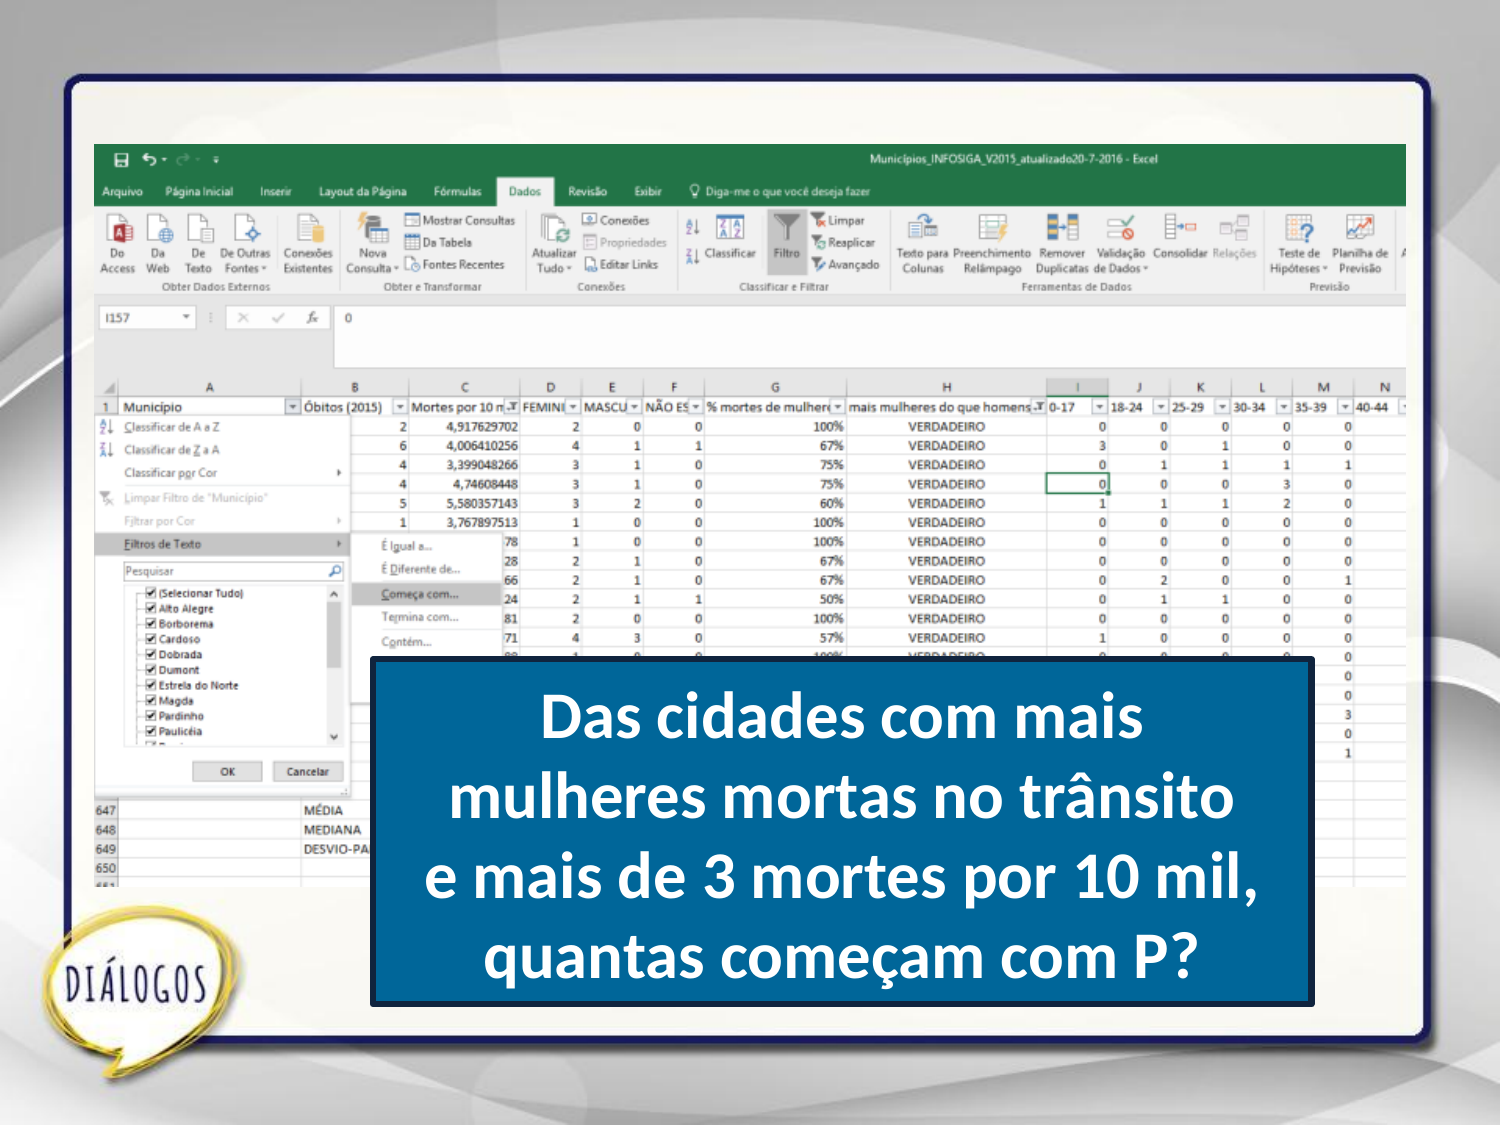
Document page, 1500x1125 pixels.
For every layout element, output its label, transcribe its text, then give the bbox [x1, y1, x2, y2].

picture [0, 0, 1500, 1125]
text_box Das cidades com mais mulheres mortas no trânsito e mais de 3 mortes por 10 mil, quantas começam com P? [372, 895, 1312, 1005]
